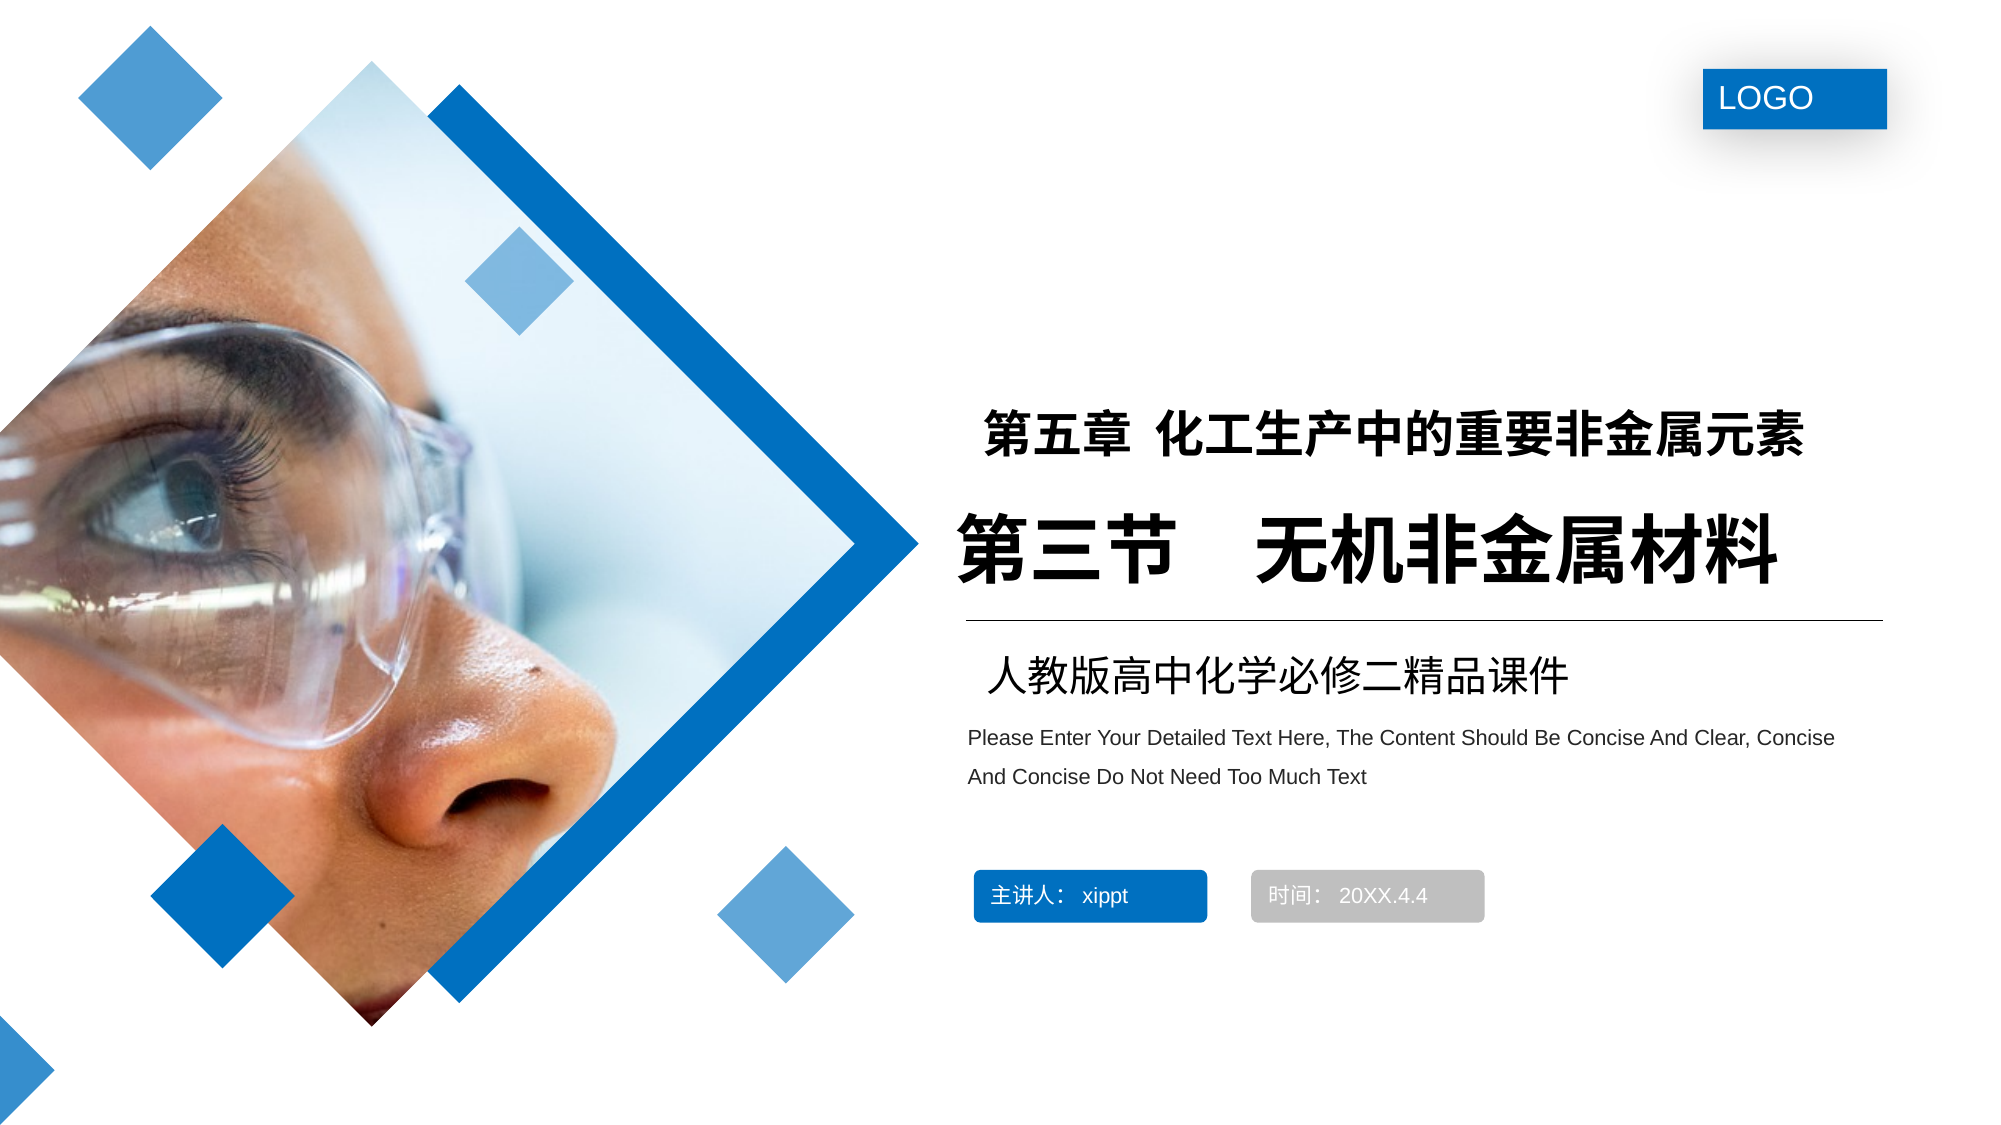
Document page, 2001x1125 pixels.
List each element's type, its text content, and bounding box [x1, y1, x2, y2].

text_box [0, 1027, 57, 1125]
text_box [940, 495, 1884, 742]
text_box [973, 869, 1208, 923]
text_box 时间：20XX.4.4 [1253, 874, 1475, 916]
text_box [1251, 869, 1485, 923]
text_box LOGO [1703, 68, 1888, 130]
text_box 主讲人：xippt [975, 874, 1144, 916]
text_box [855, 478, 921, 609]
text_box 第五章 化工生产中的重要非金属元素 [967, 394, 1820, 470]
picture [0, 60, 855, 1027]
text_box Please Enter Your Detailed Text Here, The Content Should Be Concise And Clear, Concise And Concise Do Not Need Too Much Text [952, 742, 1884, 797]
text_box [114, 24, 187, 60]
